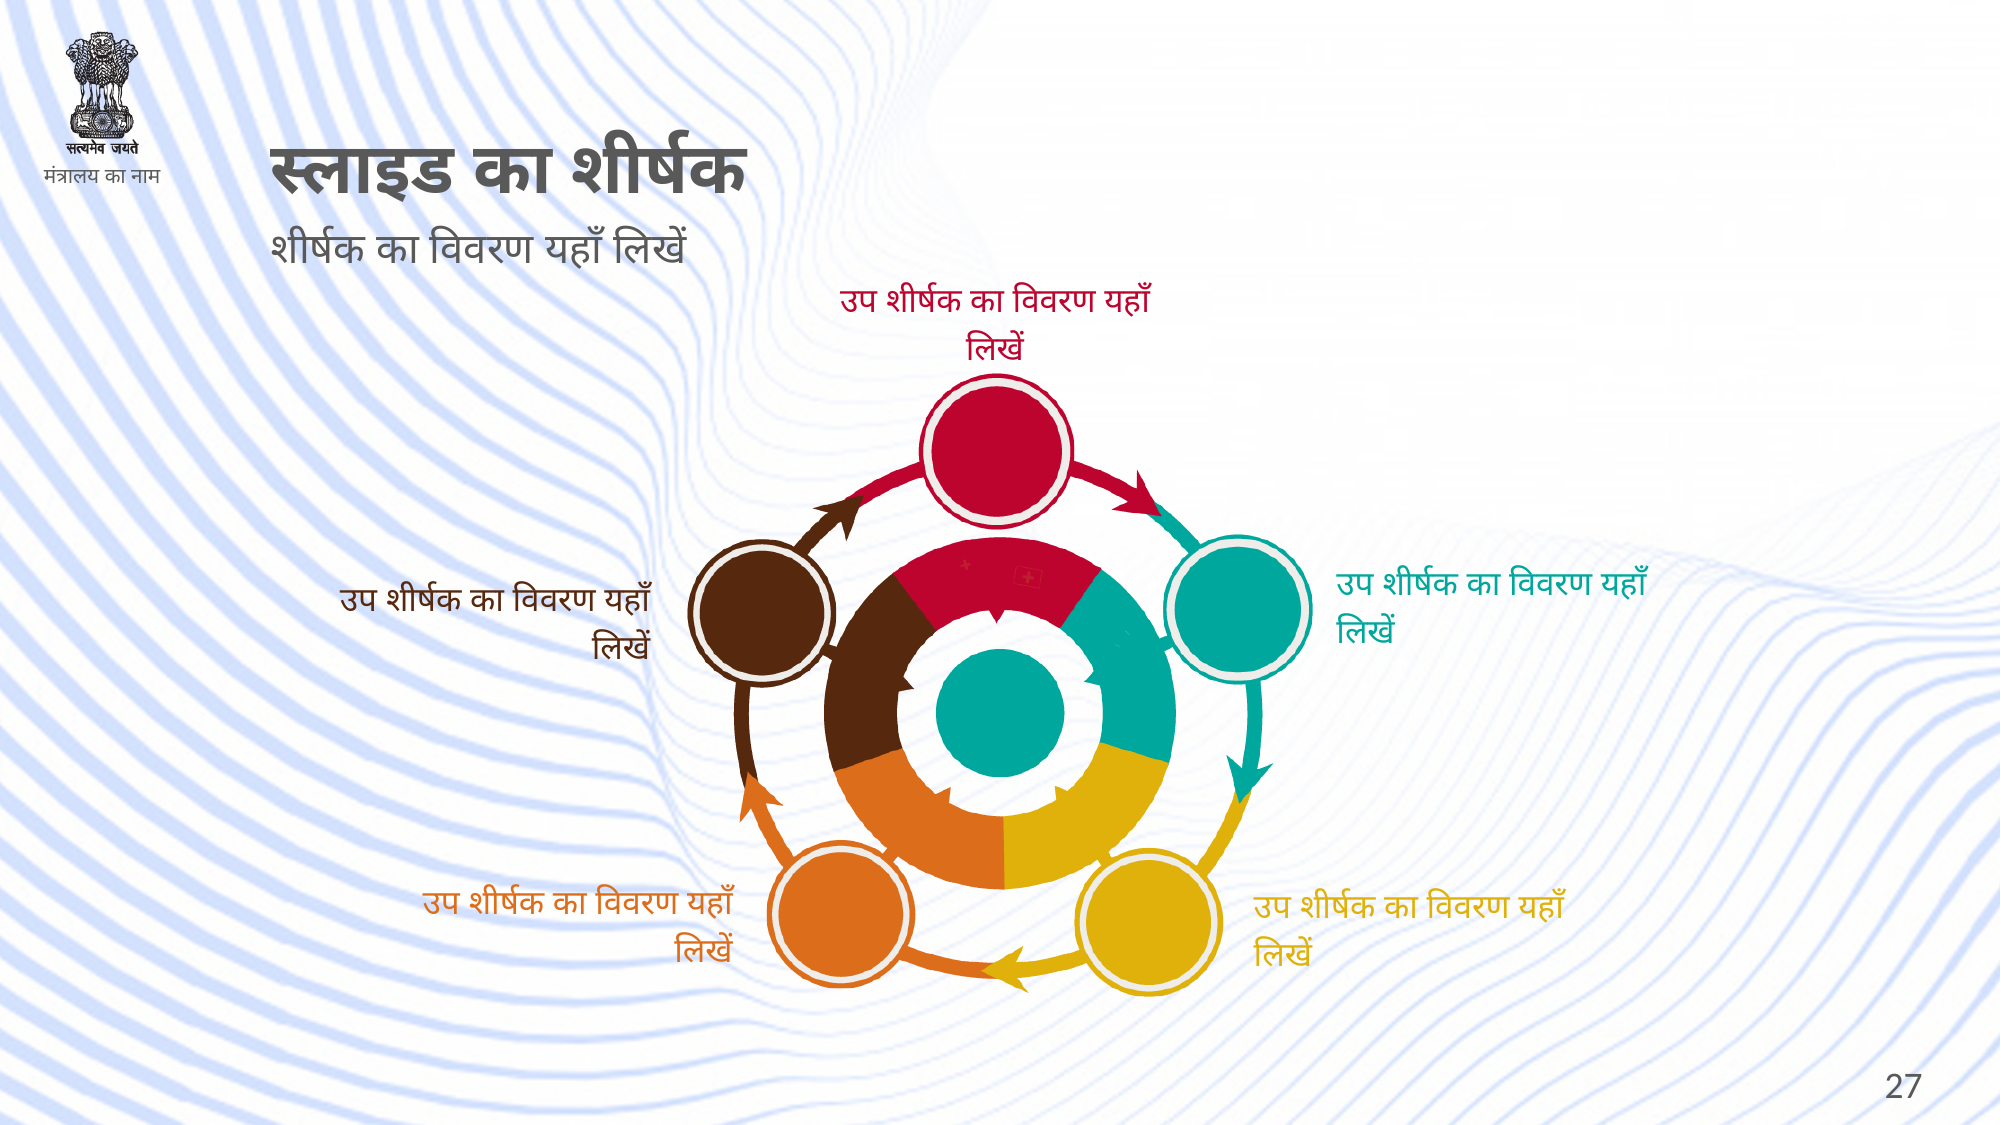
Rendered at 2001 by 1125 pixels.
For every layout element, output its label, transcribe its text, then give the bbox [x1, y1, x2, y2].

list स्लाइड का शीर्षक [255, 125, 1697, 209]
list शीर्षक का विवरण यहाँ लिखें [255, 219, 1697, 315]
text_box उप शीर्षक का विवरण यहाँ लिखें [1313, 873, 1591, 977]
picture [687, 373, 1313, 998]
text_box उप शीर्षक का विवरण यहाँ लिखें [313, 566, 658, 670]
text_box 27 [1815, 1053, 1993, 1121]
text_box उप शीर्षक का विवरण यहाँ लिखें [822, 267, 1168, 371]
text_box उप शीर्षक का विवरण यहाँ लिखें [395, 869, 687, 973]
text_box उप शीर्षक का विवरण यहाँ लिखें [1328, 550, 1674, 654]
picture [60, 30, 144, 155]
